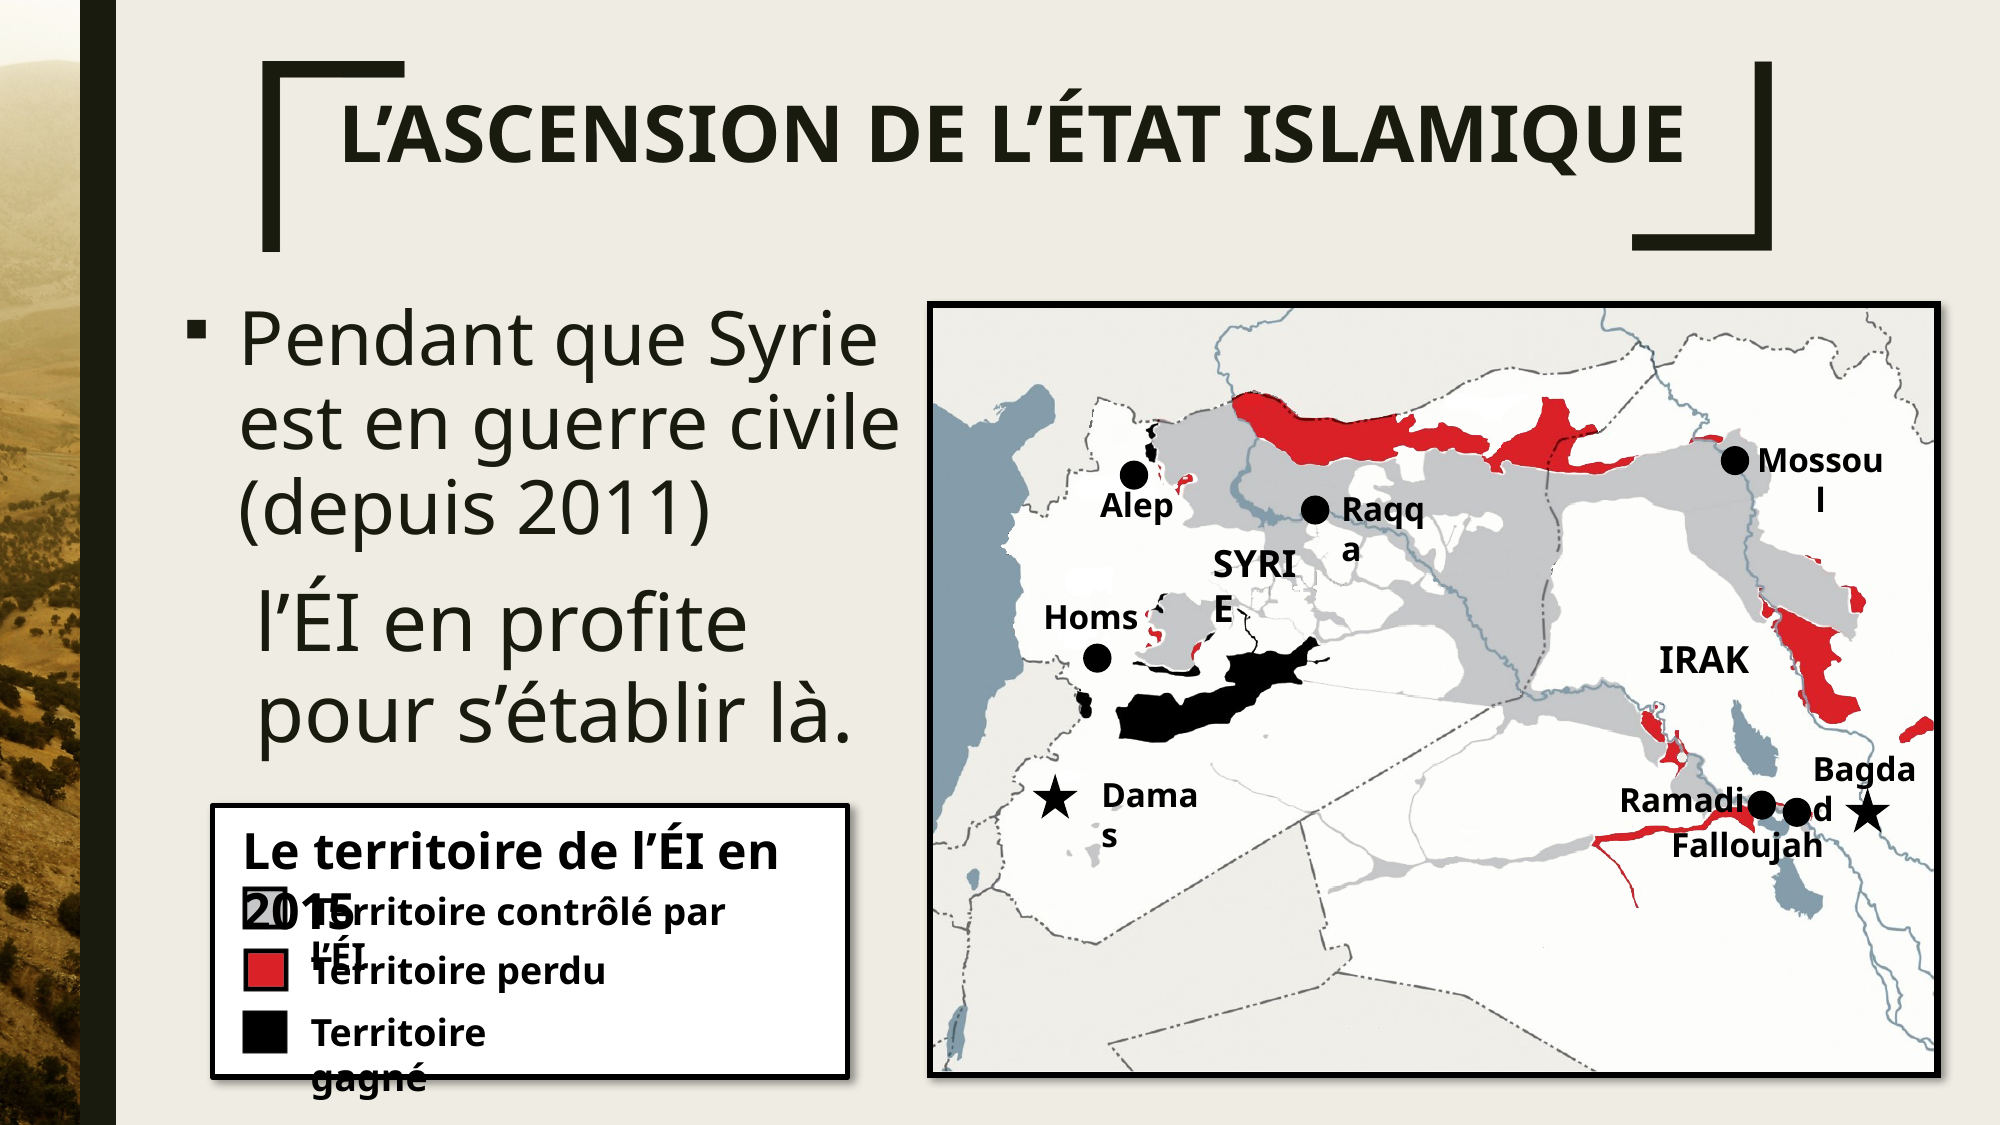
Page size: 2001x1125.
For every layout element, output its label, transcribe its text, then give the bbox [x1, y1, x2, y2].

text_box Territoire gagné [295, 1001, 599, 1107]
text_box [210, 803, 850, 1080]
text_box Territoire contrôlé par l’ÉI [295, 880, 764, 986]
text_box Le territoire de l’ÉI en 2015 [227, 812, 851, 948]
picture [240, 884, 290, 932]
picture [240, 946, 291, 994]
picture [240, 1008, 290, 1056]
list Pendant que Syrie est en guerre civile (depuis 2011) [167, 290, 771, 617]
title L’ascension de l’État islamique [407, 87, 771, 224]
text_box Territoire perdu [295, 939, 624, 1000]
picture [259, 58, 407, 254]
picture [771, 58, 1935, 1072]
picture [0, 0, 80, 1125]
text_box l’ÉI en profite pour s’établir là. [240, 572, 771, 794]
